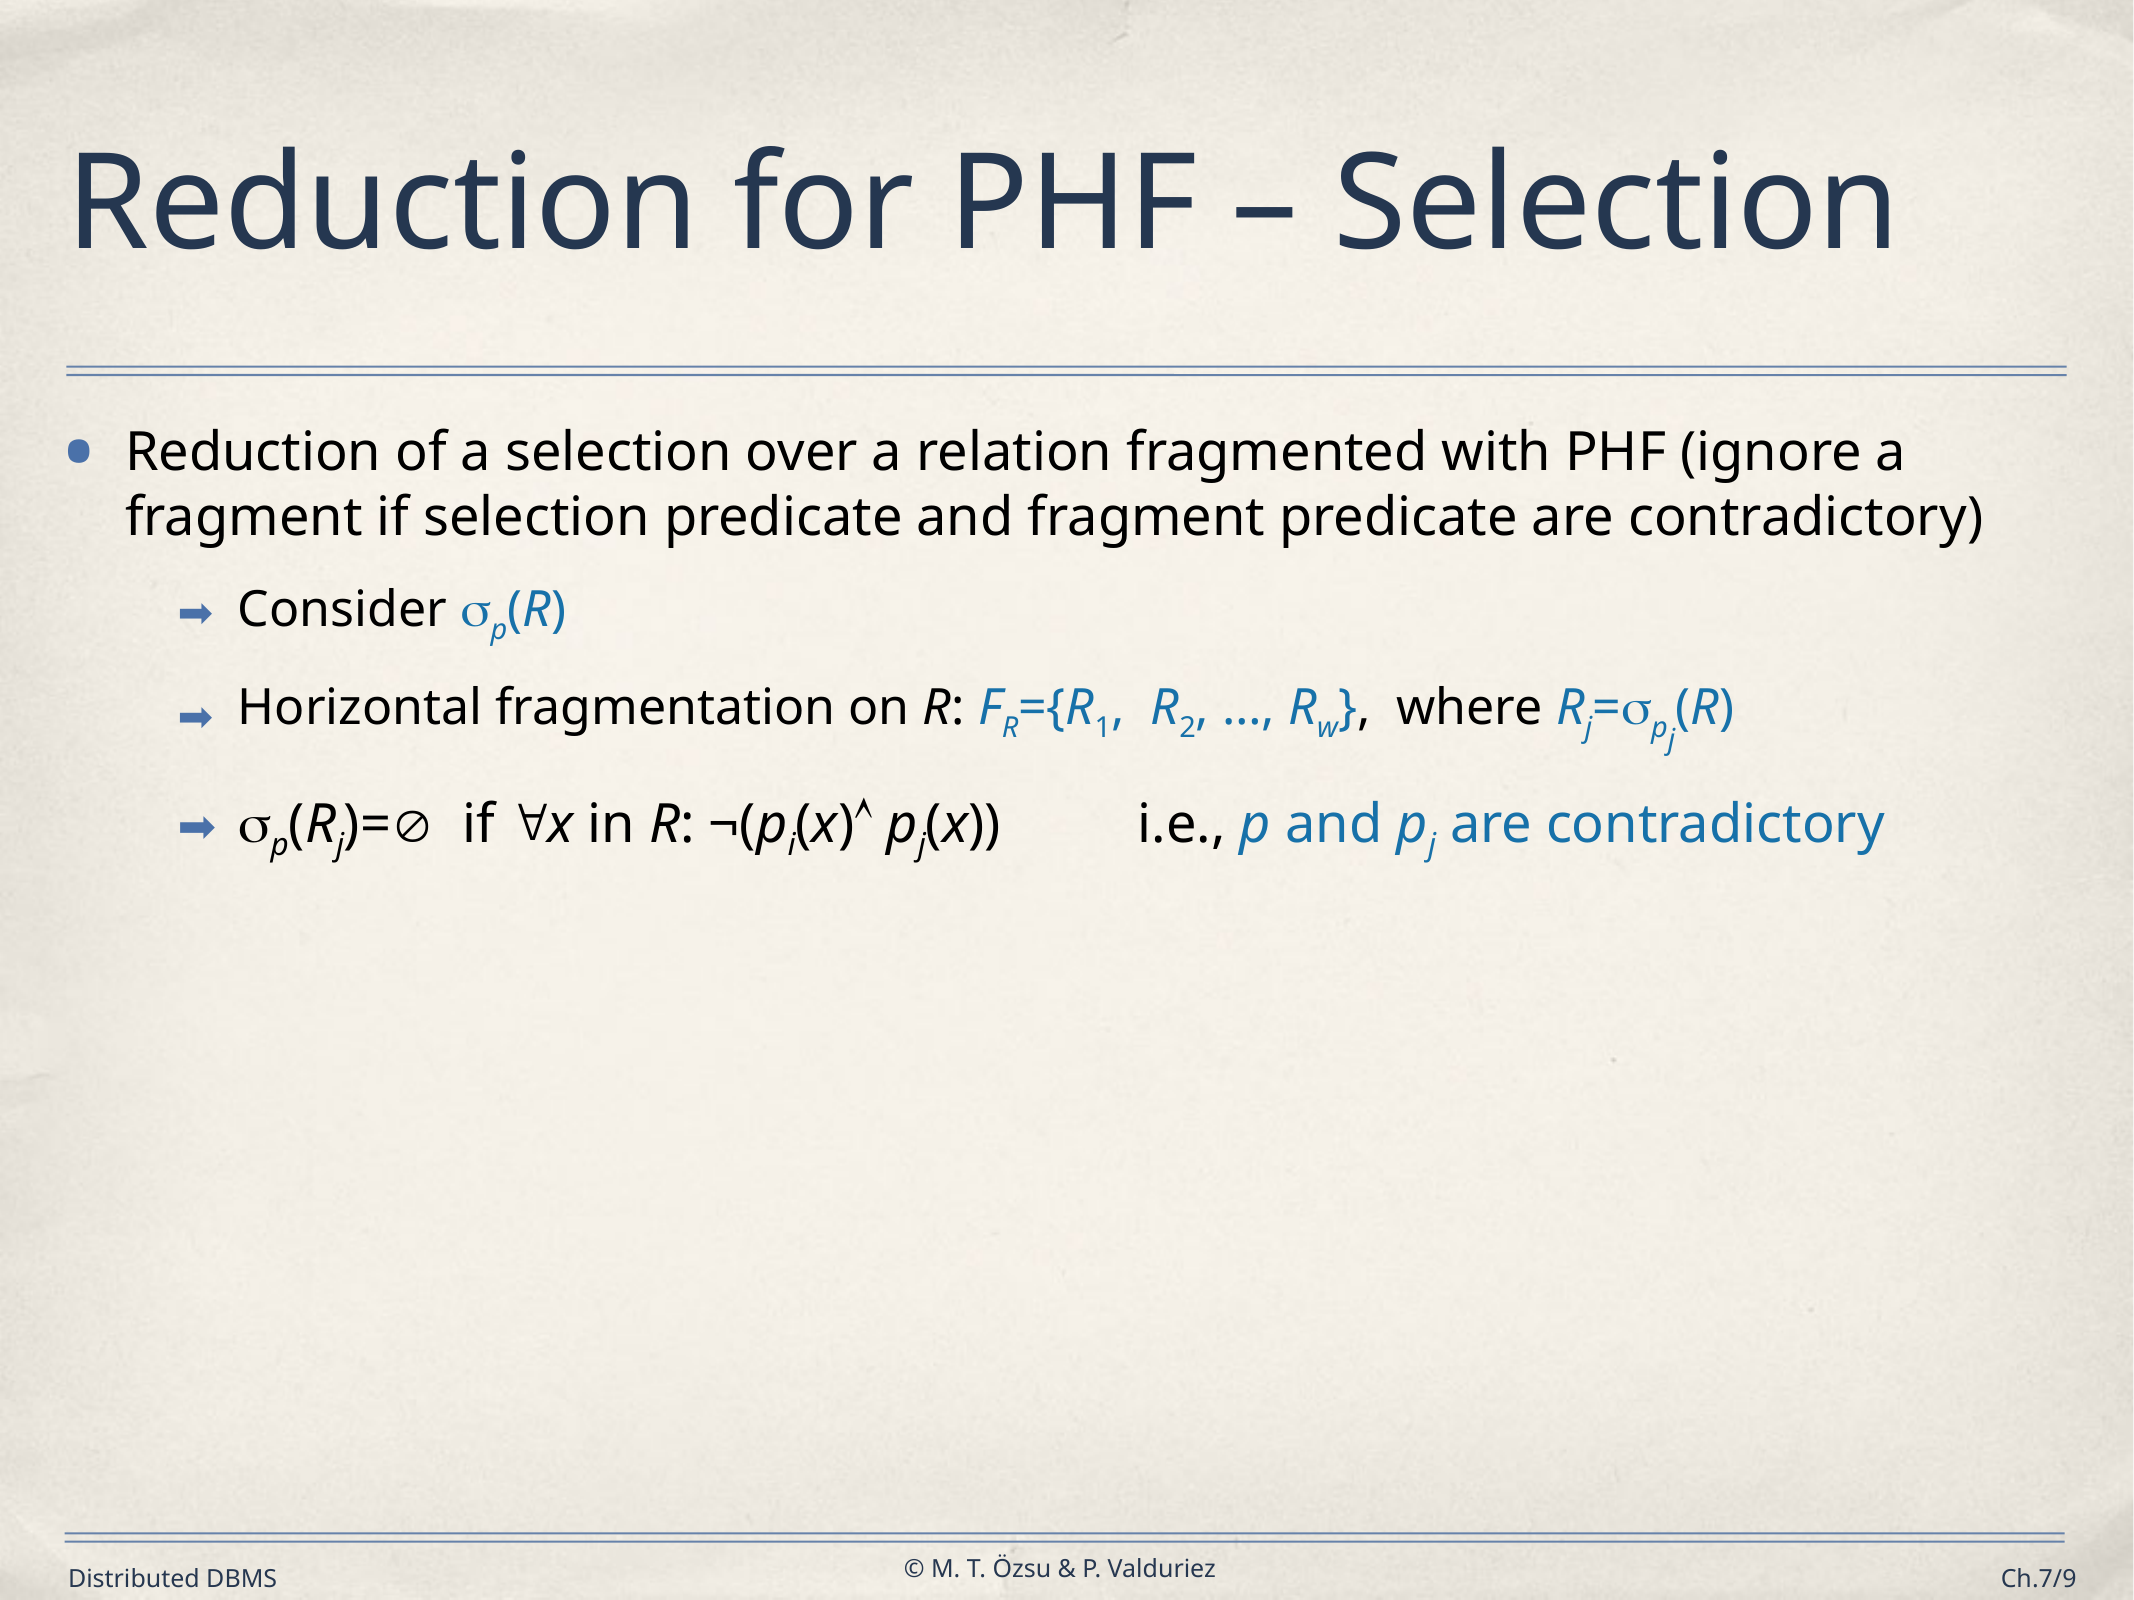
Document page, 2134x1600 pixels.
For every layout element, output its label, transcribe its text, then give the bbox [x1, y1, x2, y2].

title Reduction for PHF – Selection [58, 72, 2075, 338]
picture [0, 0, 2134, 1600]
list Reduction of a selection over a relation fragmented with PHF (ignore a fragment if selection predicate and fragment predicate are contradictory) Consider p(R) Horizontal fragmentation on R: FR={R1, R2, …, Rw}, where Rj=pj(R) p(Rj)= if x in R: ¬(pi(x) pj(x)) i.e., p and pj are contradictory [56, 408, 2075, 1037]
